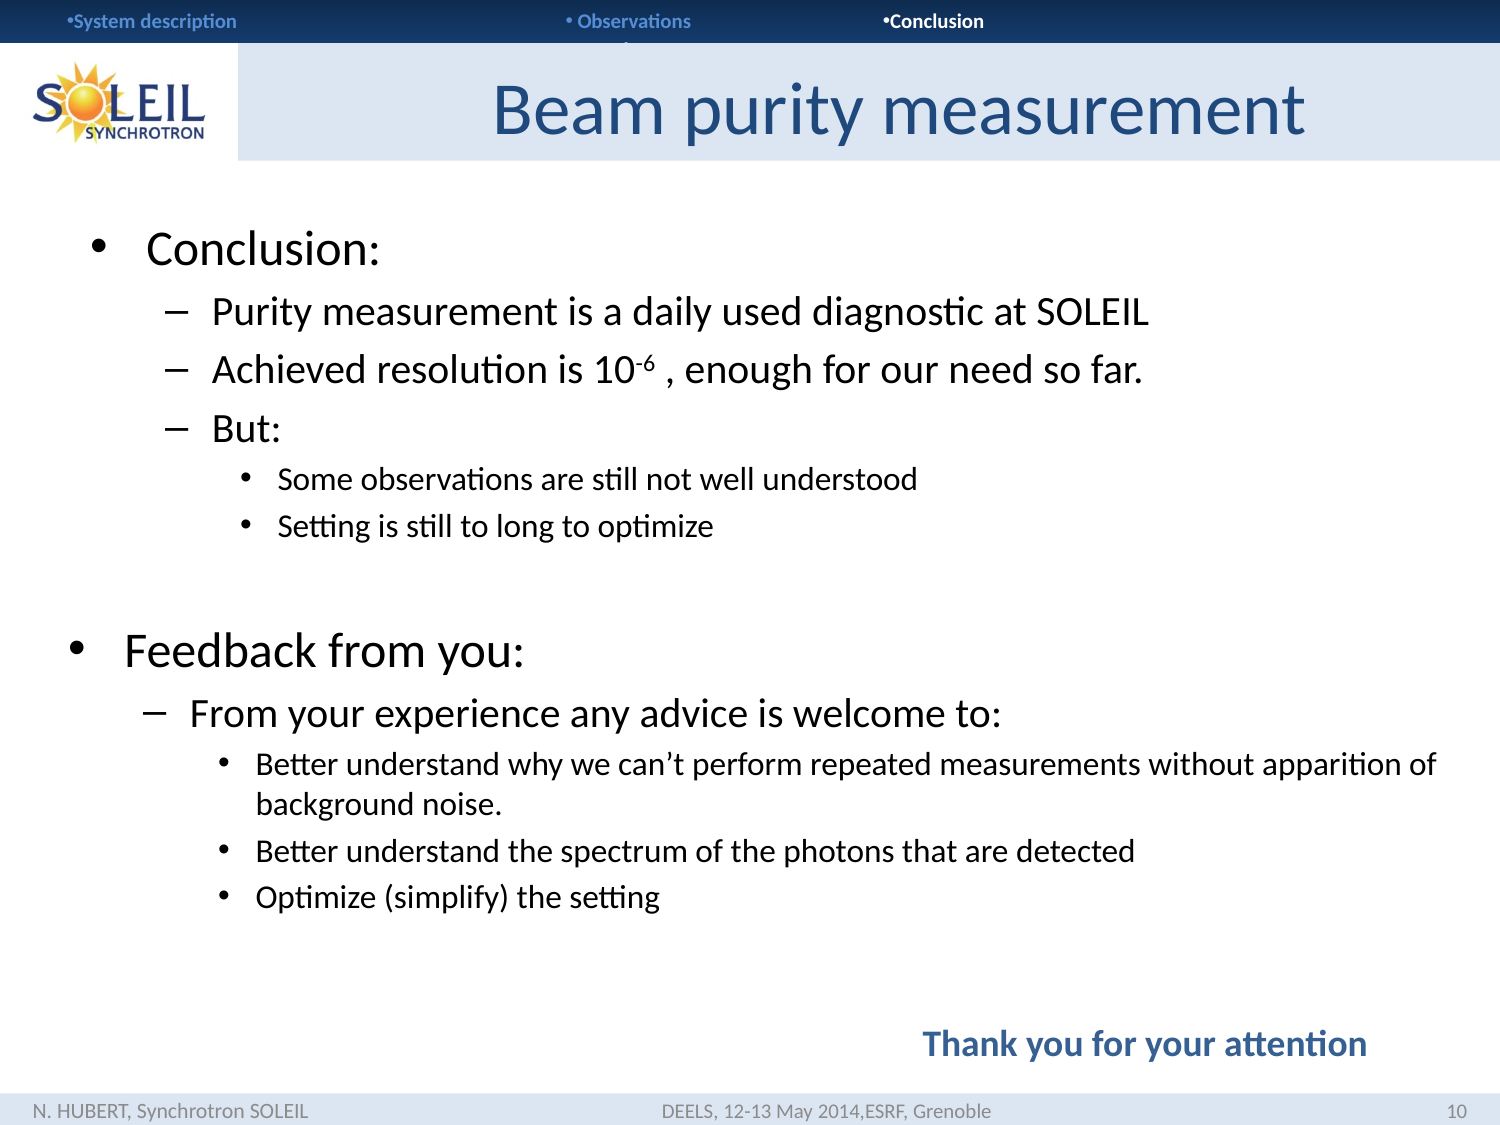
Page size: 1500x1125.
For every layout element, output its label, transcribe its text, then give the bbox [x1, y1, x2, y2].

title Beam purity measurement [301, 42, 1499, 166]
slide_number N. HUBERT, Synchrotron SOLEIL [17, 1095, 383, 1125]
slide_number 10 [1411, 1093, 1483, 1125]
picture [1, 43, 238, 161]
footer DEELS, 12-13 May 2014,ESRF, Grenoble [383, 1095, 1270, 1125]
list Conclusion: Purity measurement is a daily used diagnostic at SOLEIL Achieved resolution is 10-6 , enough for our need so far. But: Some observations are still not well understood Setting is still to long to optimize [75, 208, 1425, 609]
list Conclusion: Purity measurement is a daily used diagnostic at SOLEIL Achieved resolution is 10-6 , enough for our need so far. But: Some observations are still not well understood Setting is still to long to optimize [75, 870, 1425, 951]
text_box Thank you for your attention [907, 1011, 1384, 1072]
text_box Feedback from you: From your experience any advice is welcome to: Better understand why we can’t perform repeated measurements without apparition of background noise. Better understand the spectrum of the photons that are detected Optimize (simplify) the setting [53, 609, 1459, 870]
